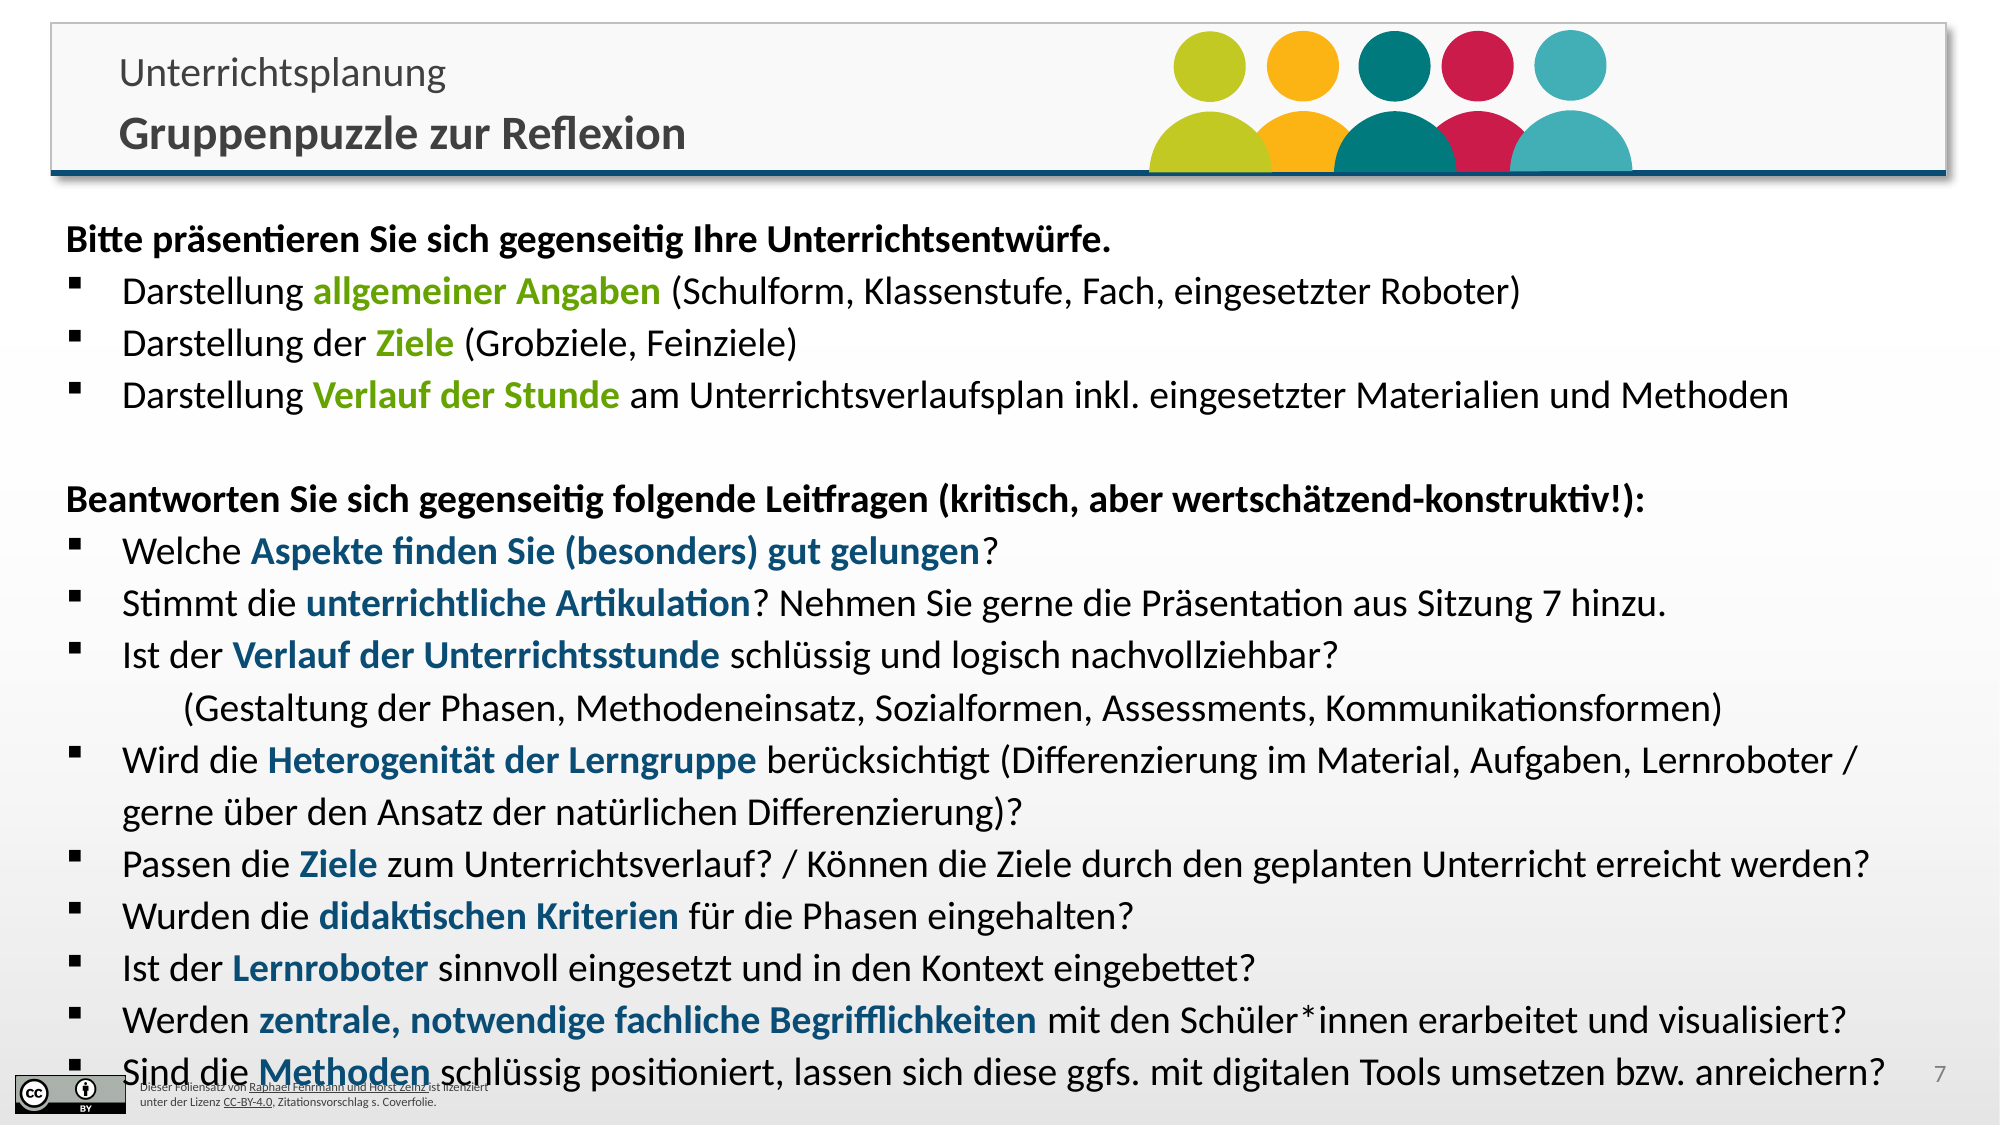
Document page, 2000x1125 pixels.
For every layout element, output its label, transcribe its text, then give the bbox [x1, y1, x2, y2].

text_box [1148, 29, 1633, 173]
picture [15, 1075, 51, 1114]
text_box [50, 22, 1947, 176]
text_box Bitte präsentieren Sie sich gegenseitig Ihre Unterrichtsentwürfe. Darstellung allgemeiner Angaben (Schulform, Klassenstufe, Fach, eingesetzter Roboter) Darstellung der Ziele (Grobziele, Feinziele) Darstellung Verlauf der Stunde am Unterrichtsverlaufsplan inkl. eingesetzter Materialien und Methoden Beantworten Sie sich gegenseitig folgende Leitfragen (kritisch, aber wertschätzend-konstruktiv!): Welche Aspekte finden Sie (besonders) gut gelungen? Stimmt die unterrichtliche Artikulation? Nehmen Sie gerne die Präsentation aus Sitzung 7 hinzu. Ist der Verlauf der Unterrichtsstunde schlüssig und logisch nachvollziehbar? (Gestaltung der Phasen, Methodeneinsatz, Sozialformen, Assessments, Kommunikationsformen) Wird die Heterogenität der Lerngruppe berücksichtigt (Differenzierung im Material, Aufgaben, Lernroboter / gerne über den Ansatz der natürlichen Differenzierung)? Passen die Ziele zum Unterrichtsverlauf? / Können die Ziele durch den geplanten Unterricht erreicht werden? Wurden die didaktischen Kriterien für die Phasen eingehalten? Ist der Lernroboter sinnvoll eingesetzt und in den Kontext eingebettet? Werden zentrale, notwendige fachliche Begrifflichkeiten mit den Schüler*innen erarbeitet und visualisiert? Sind die Methoden schlüssig positioniert, lassen sich diese ggfs. mit digitalen Tools umsetzen bzw. anreichern? [51, 200, 1921, 1125]
slide_number 7 [1921, 1042, 1947, 1102]
